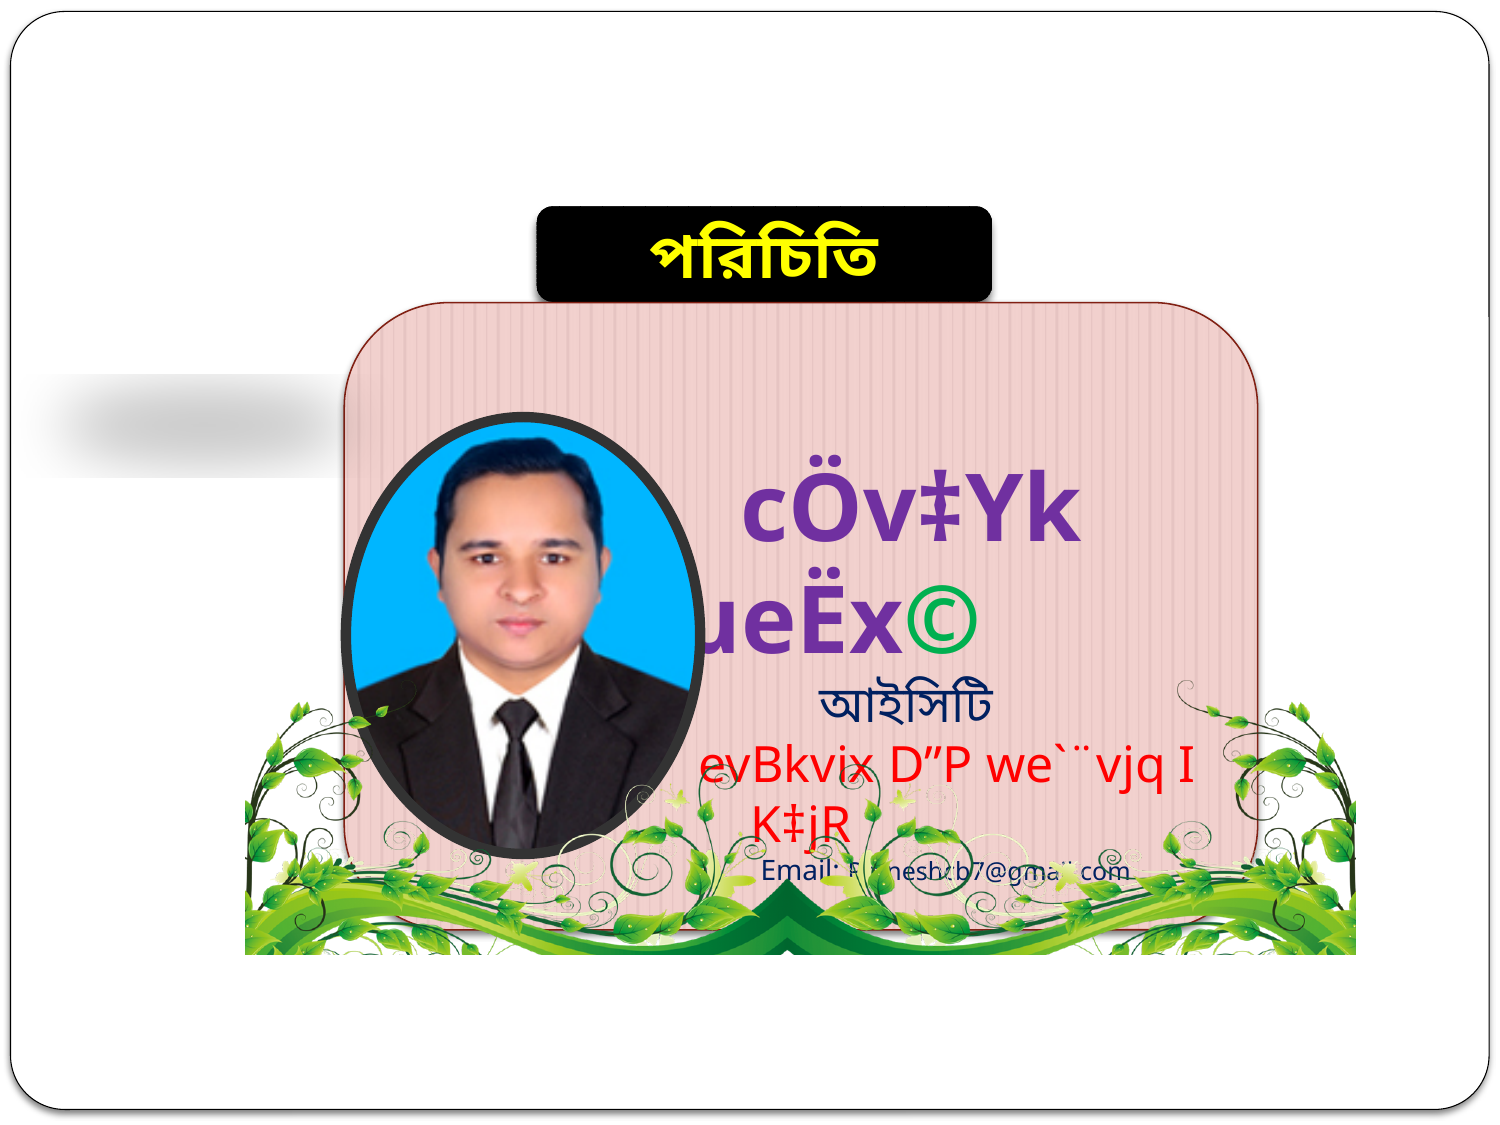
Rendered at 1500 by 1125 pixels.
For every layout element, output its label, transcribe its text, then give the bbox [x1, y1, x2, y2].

text_box cÖv‡Yk PµeËx© আইসিটি evBkvix D”P we`¨vjq I K‡jR Email: Praneshcb7@gmail.com [346, 301, 1259, 672]
text_box পরিচিতি [536, 206, 992, 300]
picture [245, 416, 1357, 956]
